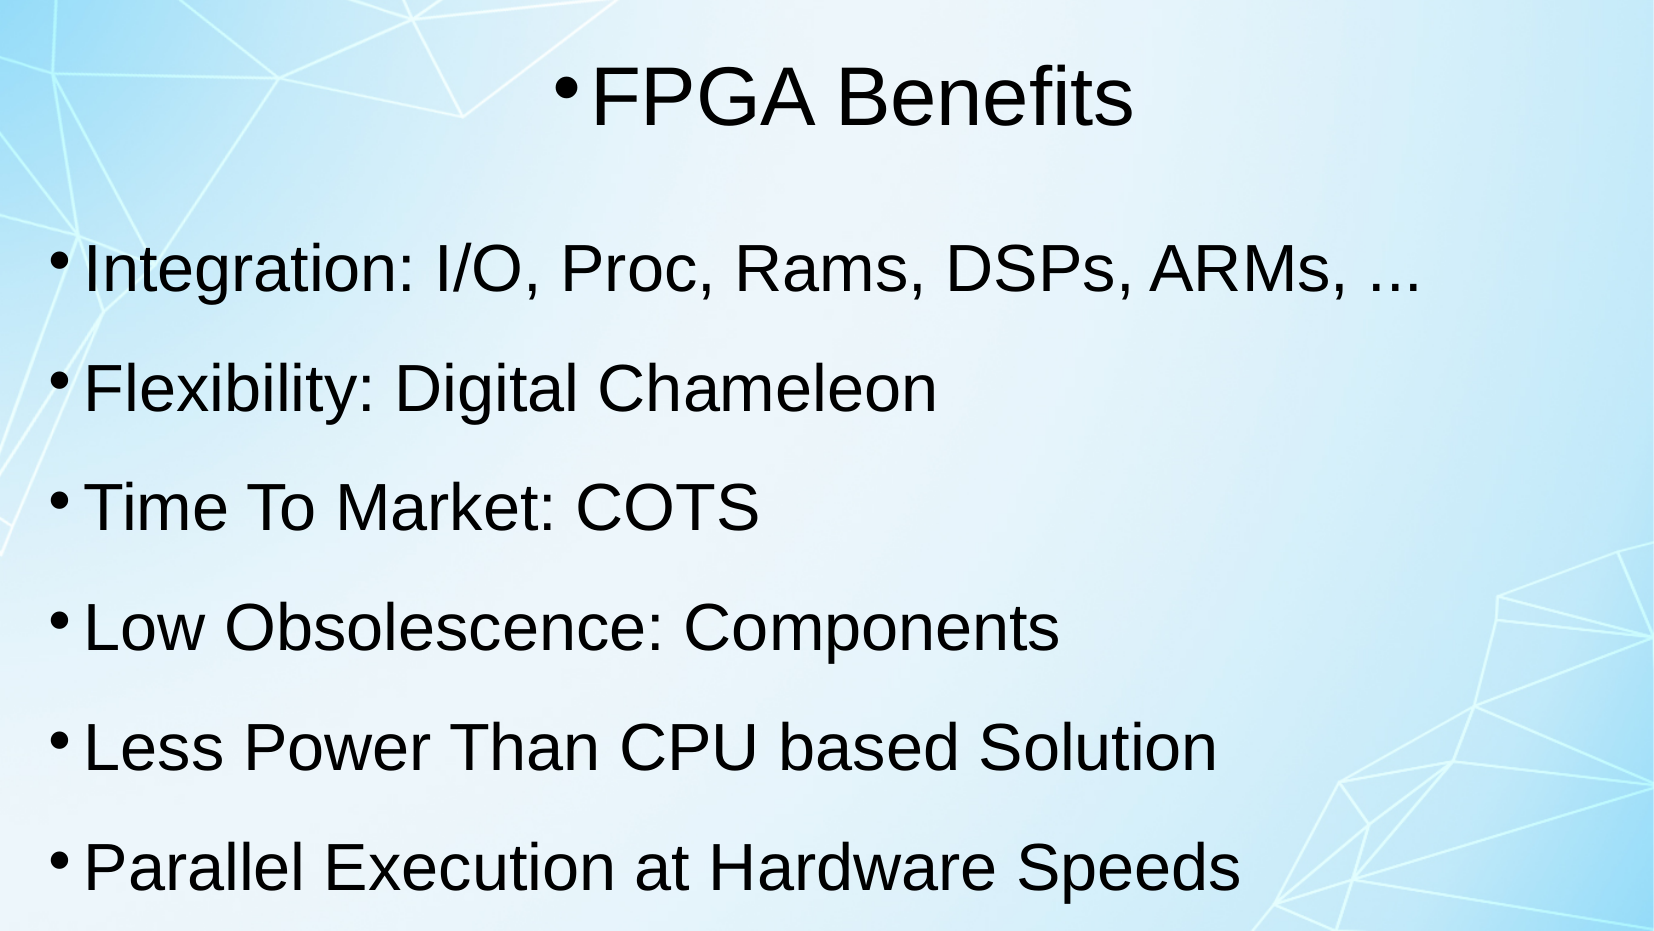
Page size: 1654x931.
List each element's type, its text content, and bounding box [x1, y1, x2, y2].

text_box Integration: I/O, Proc, Rams, DSPs, ARMs, ... Flexibility: Digital Chameleon Time To Market: COTS Low Obsolescence: Components Less Power Than CPU based Solution Parallel Execution at Hardware Speeds [33, 176, 1609, 905]
picture [0, 0, 1654, 931]
text_box FPGA Benefits [485, 0, 1204, 149]
